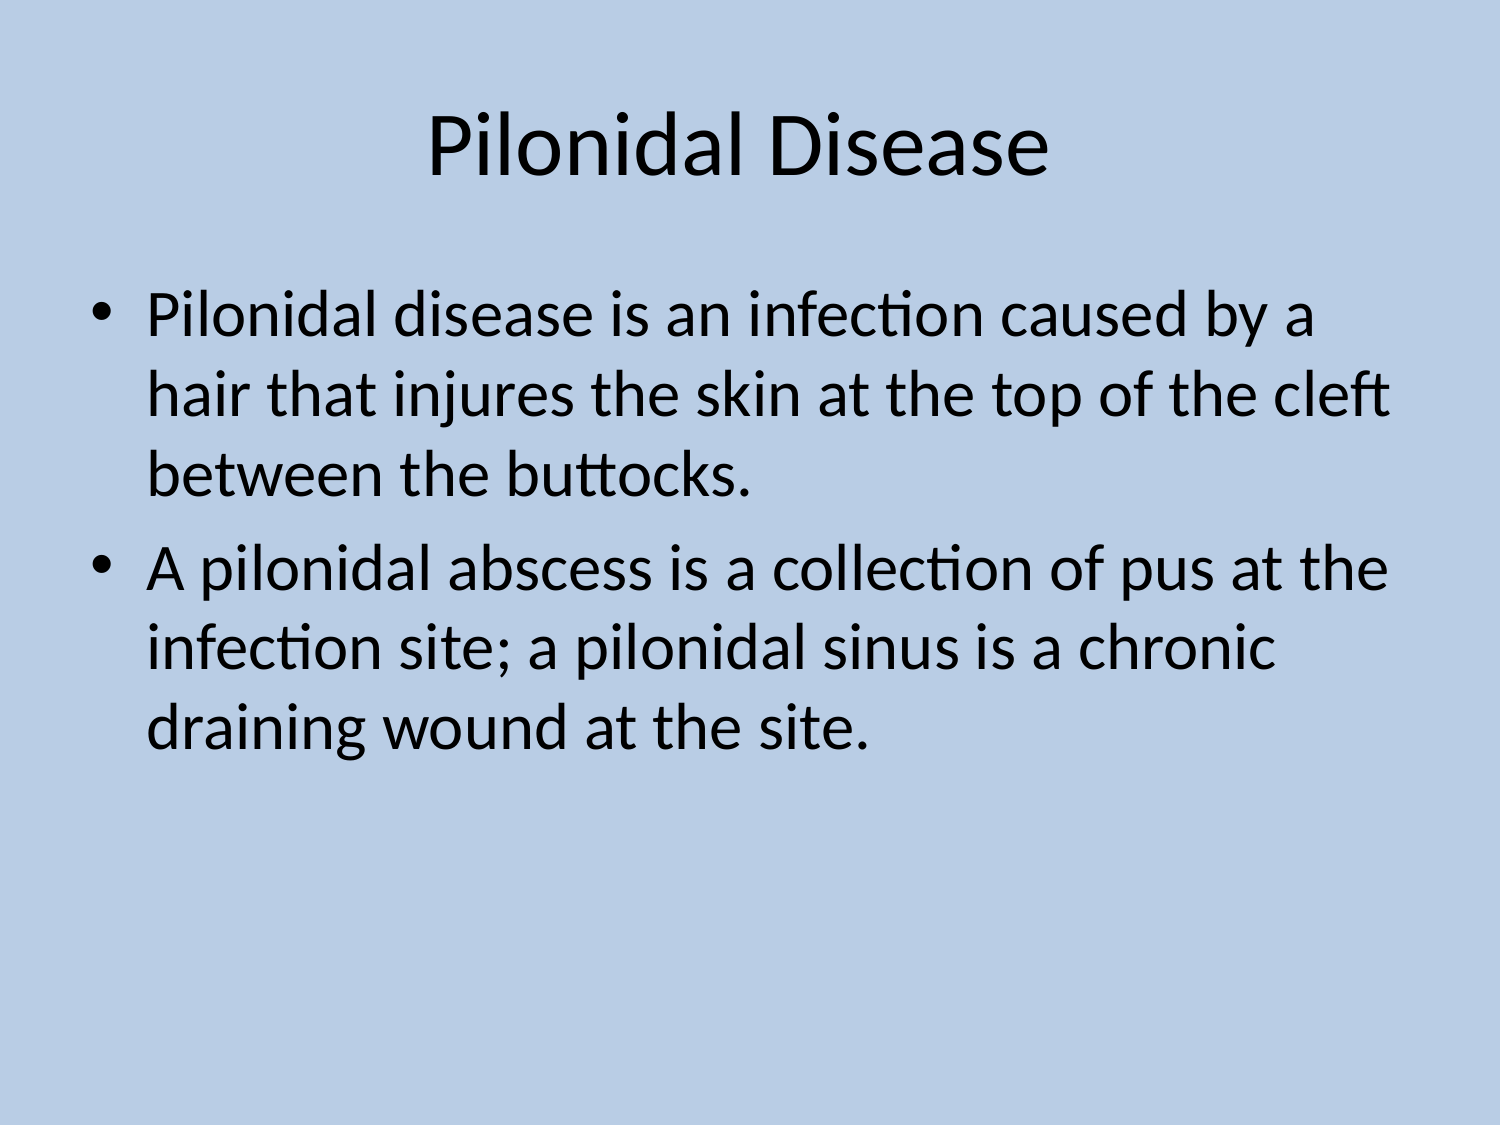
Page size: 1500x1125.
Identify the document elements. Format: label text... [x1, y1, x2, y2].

title Pilonidal Disease [75, 45, 1425, 233]
list Pilonidal disease is an infection caused by a hair that injures the skin at the top of the cleft between the buttocks. A pilonidal abscess is a collection of pus at the infection site; a pilonidal sinus is a chronic draining wound at the site. [75, 262, 1425, 1005]
